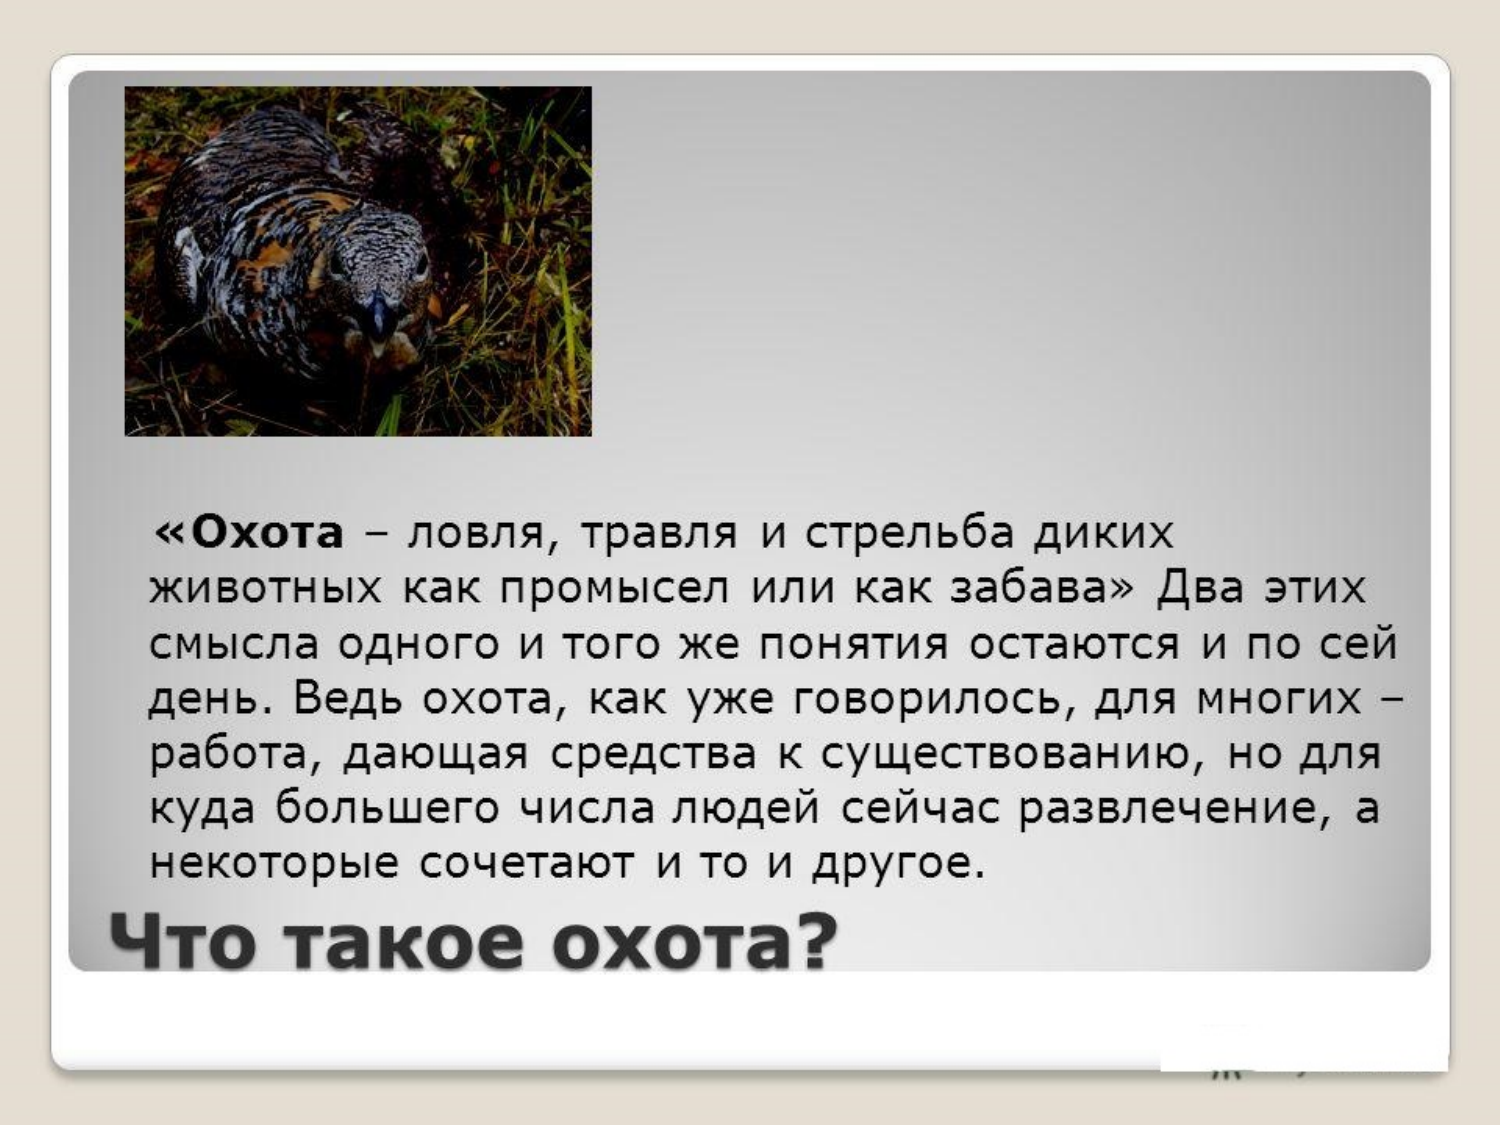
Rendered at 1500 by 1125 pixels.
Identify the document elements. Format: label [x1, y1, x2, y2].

list [0, 0, 1500, 1125]
